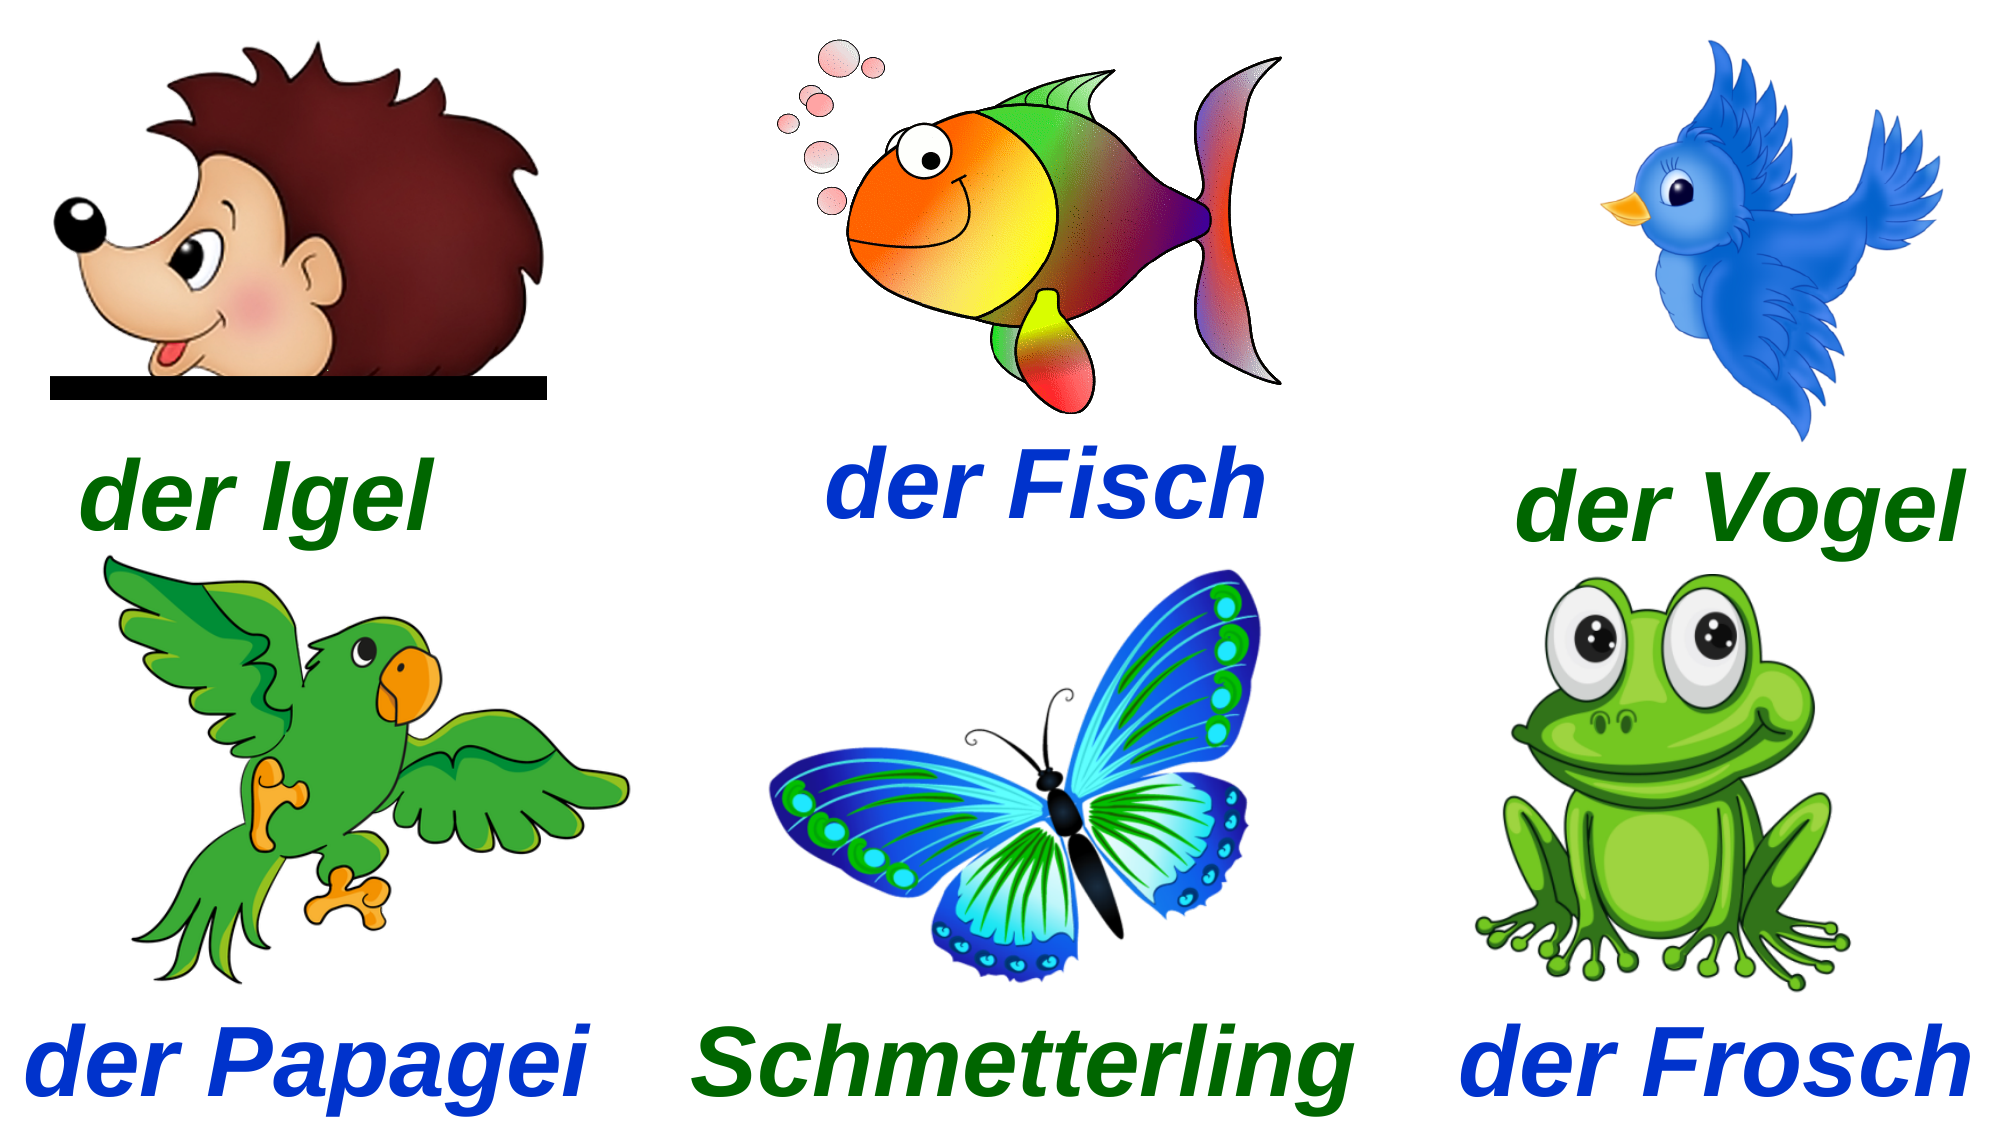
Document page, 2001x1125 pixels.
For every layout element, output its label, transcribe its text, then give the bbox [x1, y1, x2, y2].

picture [765, 562, 1264, 985]
picture [777, 34, 1282, 414]
picture [97, 550, 635, 997]
picture [50, 34, 547, 401]
text_box der Vogel [1480, 434, 2000, 569]
picture [1597, 34, 1945, 444]
text_box der Igel [0, 422, 513, 558]
text_box der Fisch [789, 410, 1305, 546]
picture [1468, 573, 1858, 997]
text_box der Frosch [1433, 989, 2000, 1125]
text_box Schmetterling [660, 989, 1387, 1125]
text_box der Papagei [0, 989, 614, 1125]
